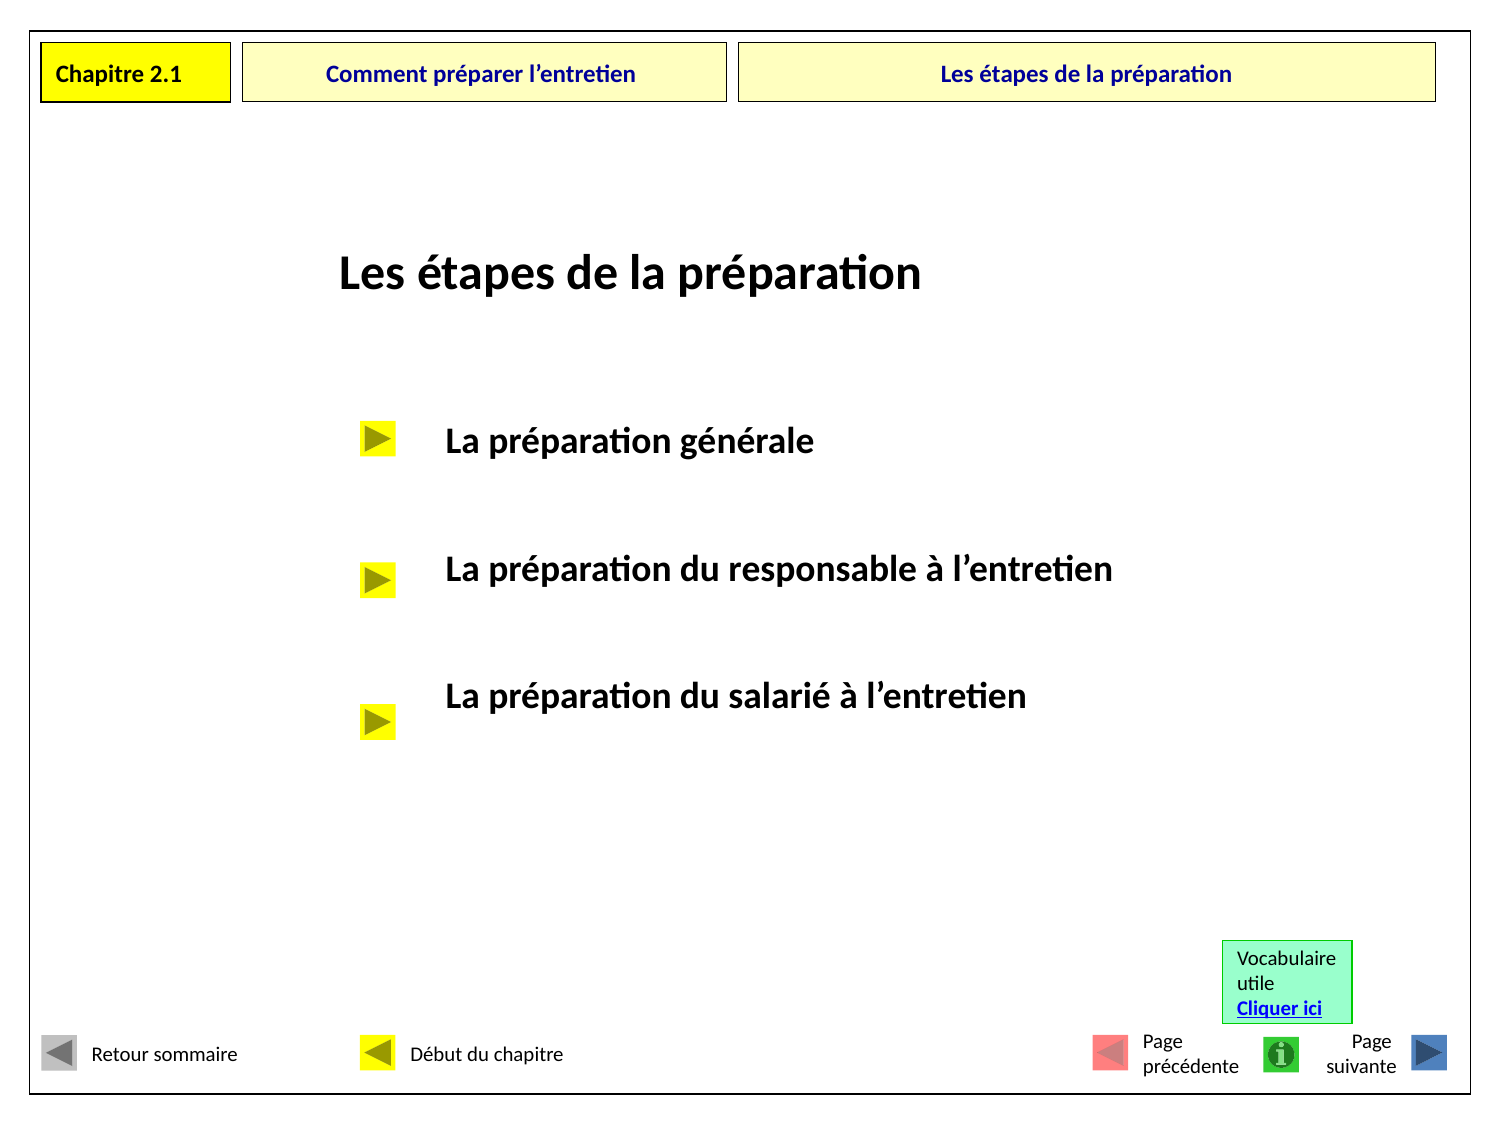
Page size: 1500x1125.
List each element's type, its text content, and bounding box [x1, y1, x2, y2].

text_box Les étapes de la préparation [324, 231, 1223, 307]
text_box [360, 704, 396, 740]
text_box Vocabulaire utile Cliquer ici [1222, 940, 1353, 1024]
text_box [29, 30, 1471, 1094]
text_box [1263, 1036, 1299, 1073]
text_box [41, 1035, 77, 1071]
text_box [1411, 1034, 1447, 1071]
text_box [1092, 1034, 1128, 1071]
text_box Début du chapitre [395, 1023, 668, 1083]
text_box [359, 1034, 395, 1071]
text_box [360, 562, 396, 599]
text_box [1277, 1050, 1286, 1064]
text_box Retour sommaire [76, 1023, 349, 1083]
text_box La préparation générale La préparation du responsable à l’entretien La préparation du salarié à l’entretien [430, 408, 1282, 724]
text_box Page suivante [1305, 1023, 1412, 1083]
text_box [360, 420, 396, 457]
text_box Page précédente [1128, 1023, 1258, 1083]
